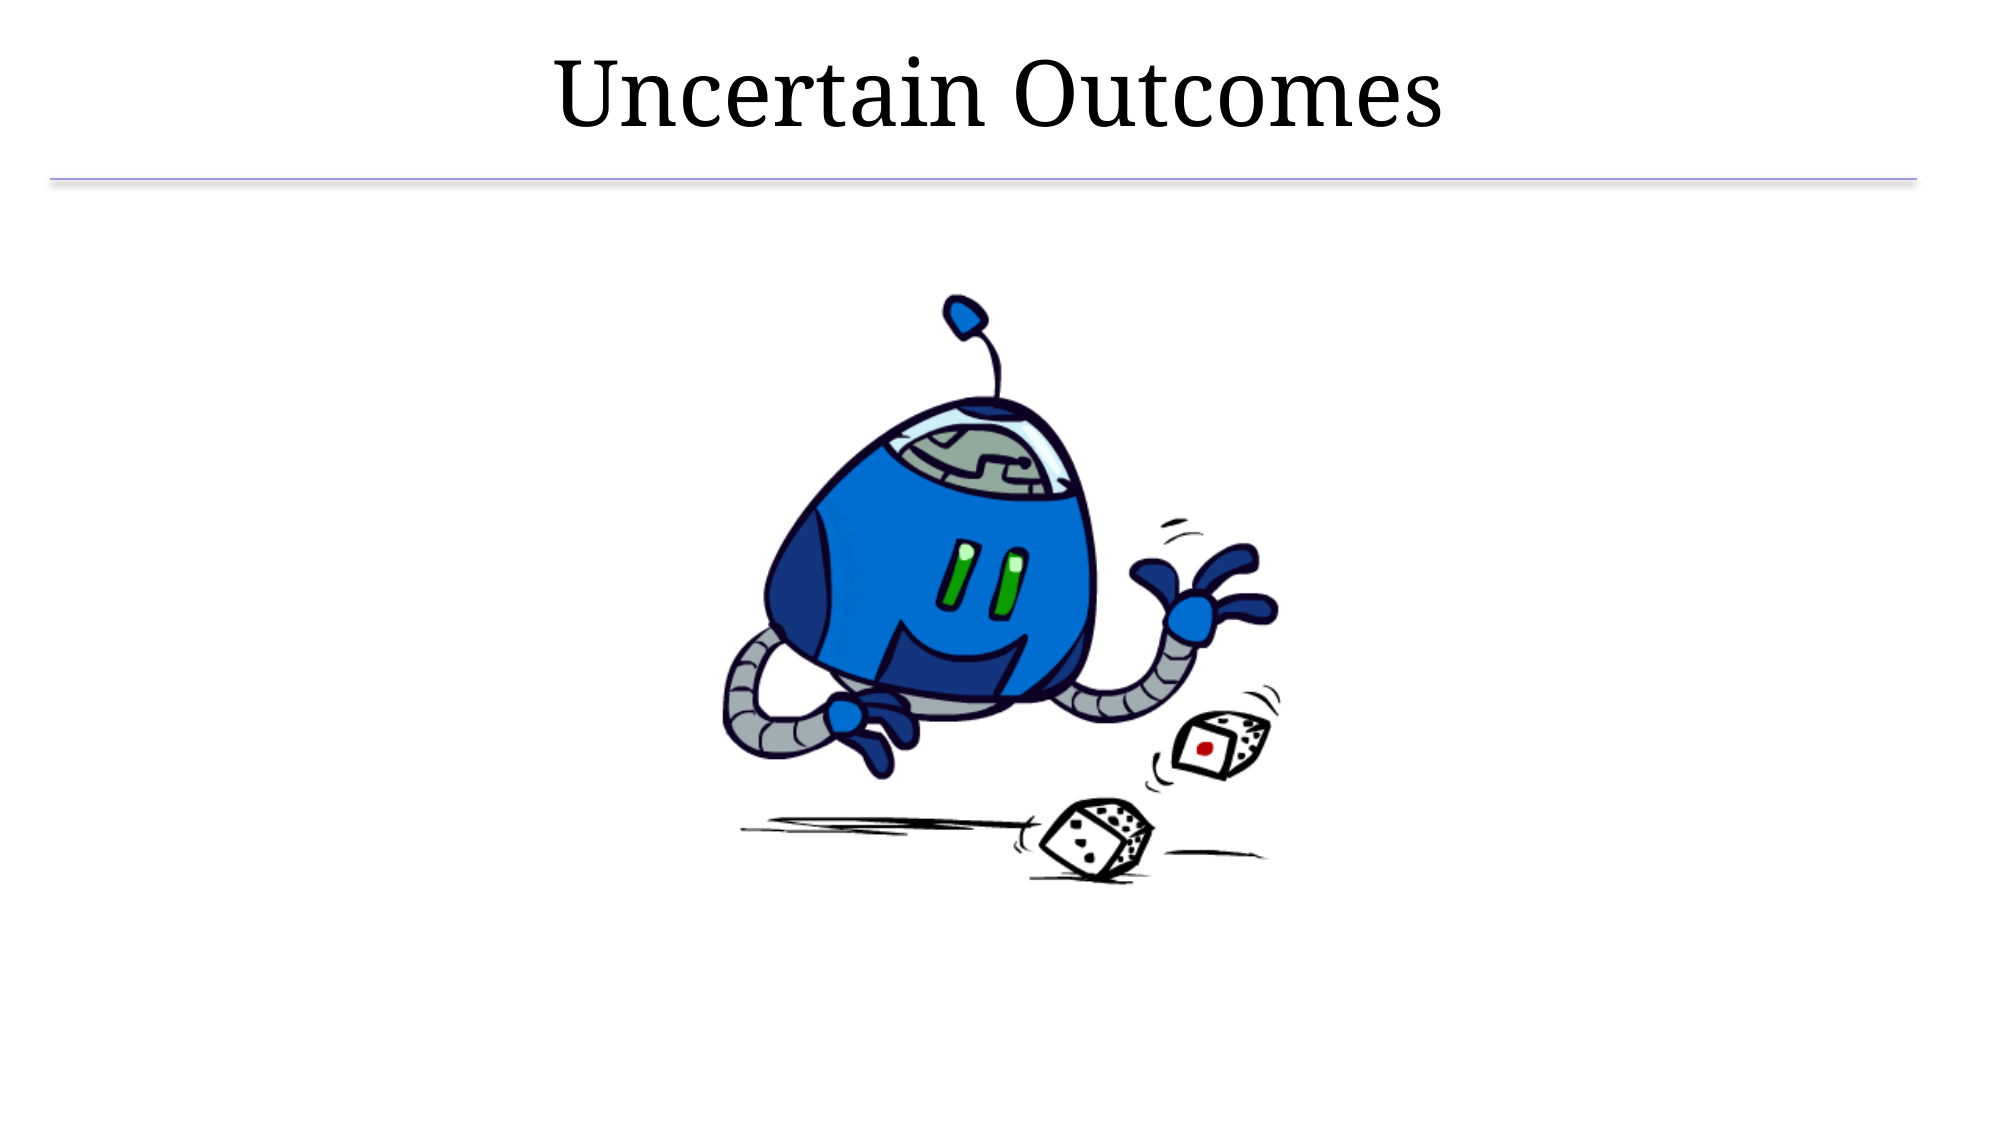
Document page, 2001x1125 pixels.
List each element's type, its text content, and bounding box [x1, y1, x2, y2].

title Uncertain Outcomes [0, 0, 2000, 184]
picture [537, 274, 1438, 913]
